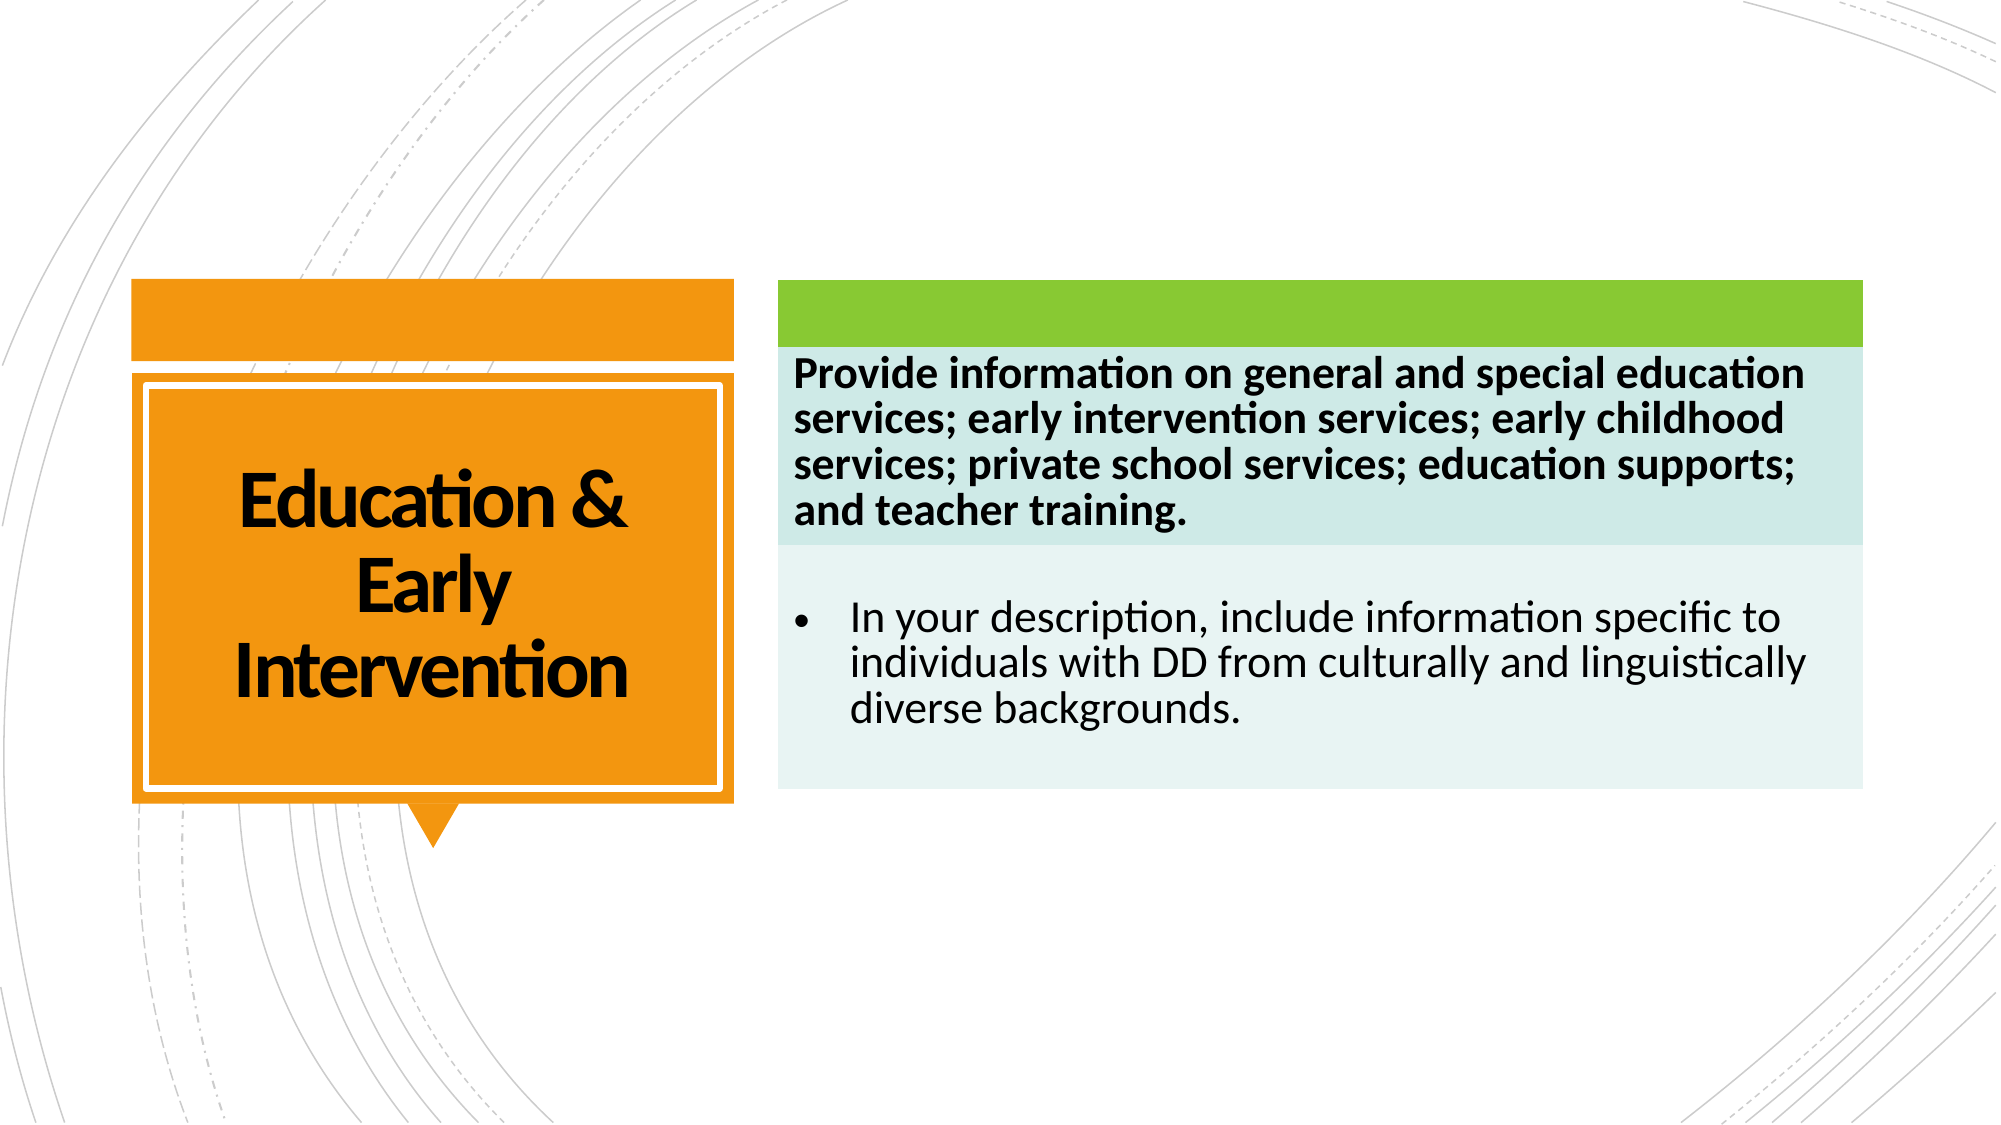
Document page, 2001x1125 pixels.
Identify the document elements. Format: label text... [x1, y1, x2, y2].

title Education & Early Intervention [145, 385, 720, 789]
table_header [778, 280, 1863, 347]
table_cell Provide information on general and special education services; early intervention services; early childhood services; private school services; education supports; and teacher training. [778, 347, 1863, 545]
table_cell In your description, include information specific to individuals with DD from culturally and linguistically diverse backgrounds. [778, 545, 1863, 789]
